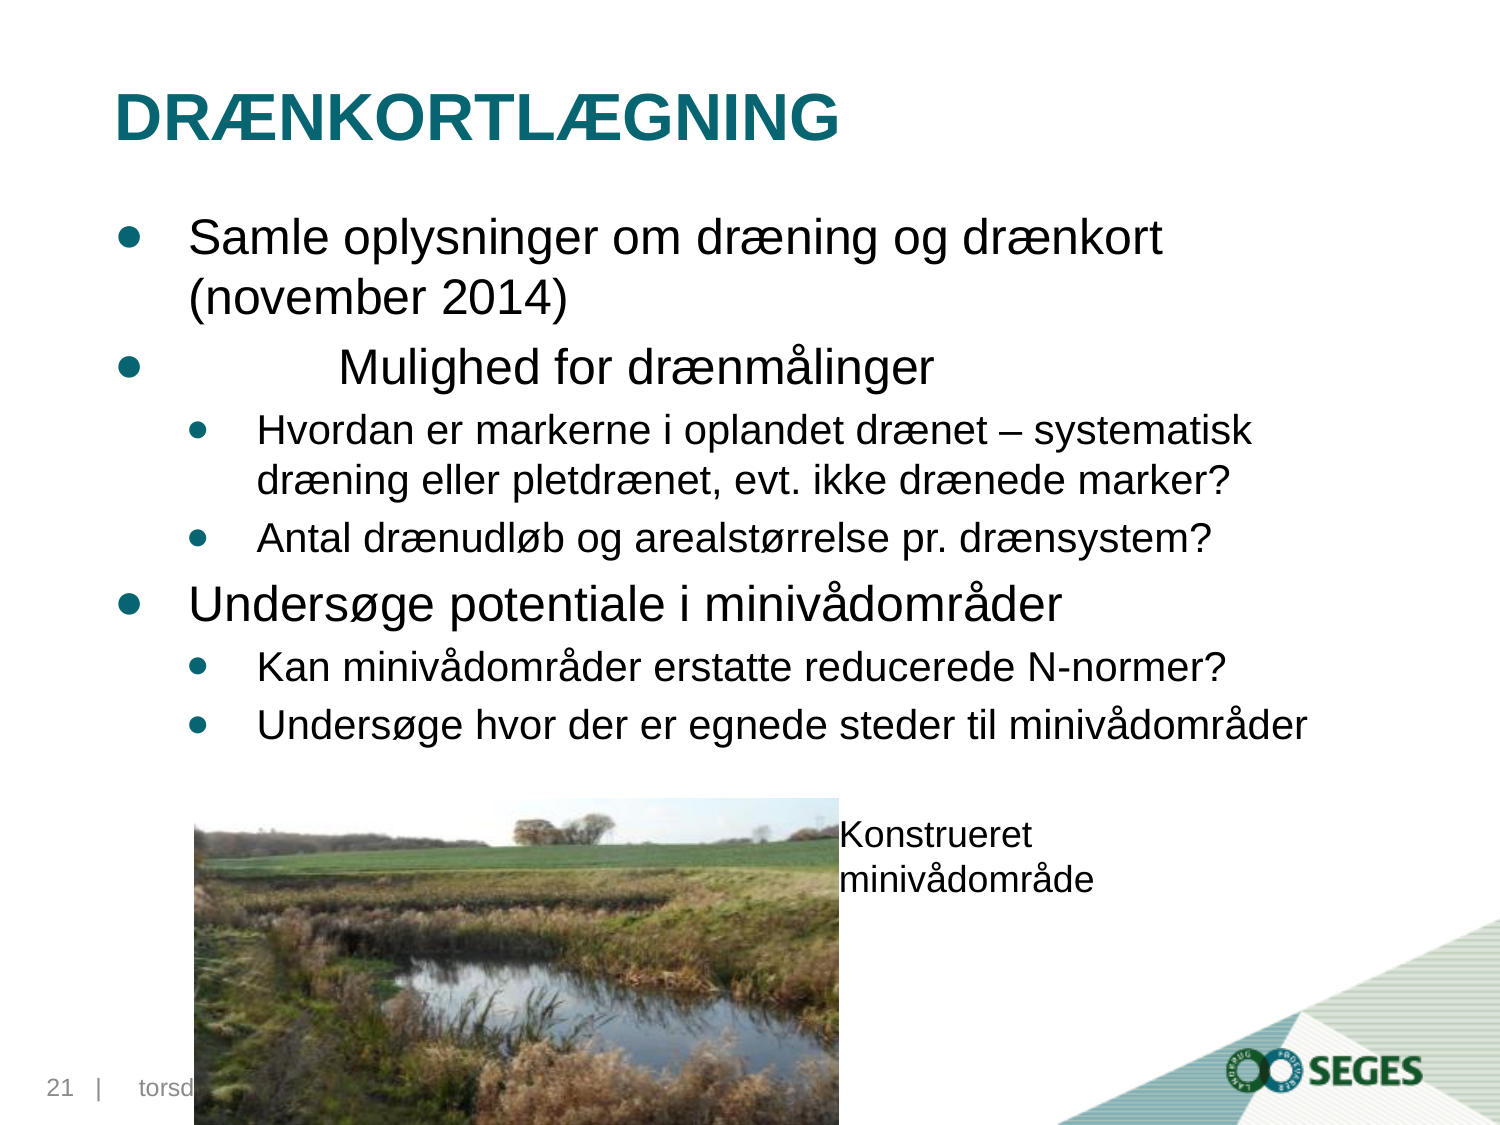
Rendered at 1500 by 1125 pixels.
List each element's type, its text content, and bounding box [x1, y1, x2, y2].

list Samle oplysninger om dræning og drænkort (november 2014) Mulighed for drænmålinger Hvordan er markerne i oplandet drænet – systematisk dræning eller pletdrænet, evt. ikke drænede marker? Antal drænudløb og arealstørrelse pr. drænsystem? Undersøge potentiale i minivådområder Kan minivådområder erstatte reducerede N-normer? Undersøge hvor der er egnede steder til minivådområder [99, 196, 1425, 862]
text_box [194, 798, 1093, 1125]
title Drænkortlægning [99, 42, 1425, 185]
picture [1222, 1047, 1426, 1094]
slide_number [123, 1064, 189, 1124]
slide_number 21...| [0, 1064, 117, 1124]
